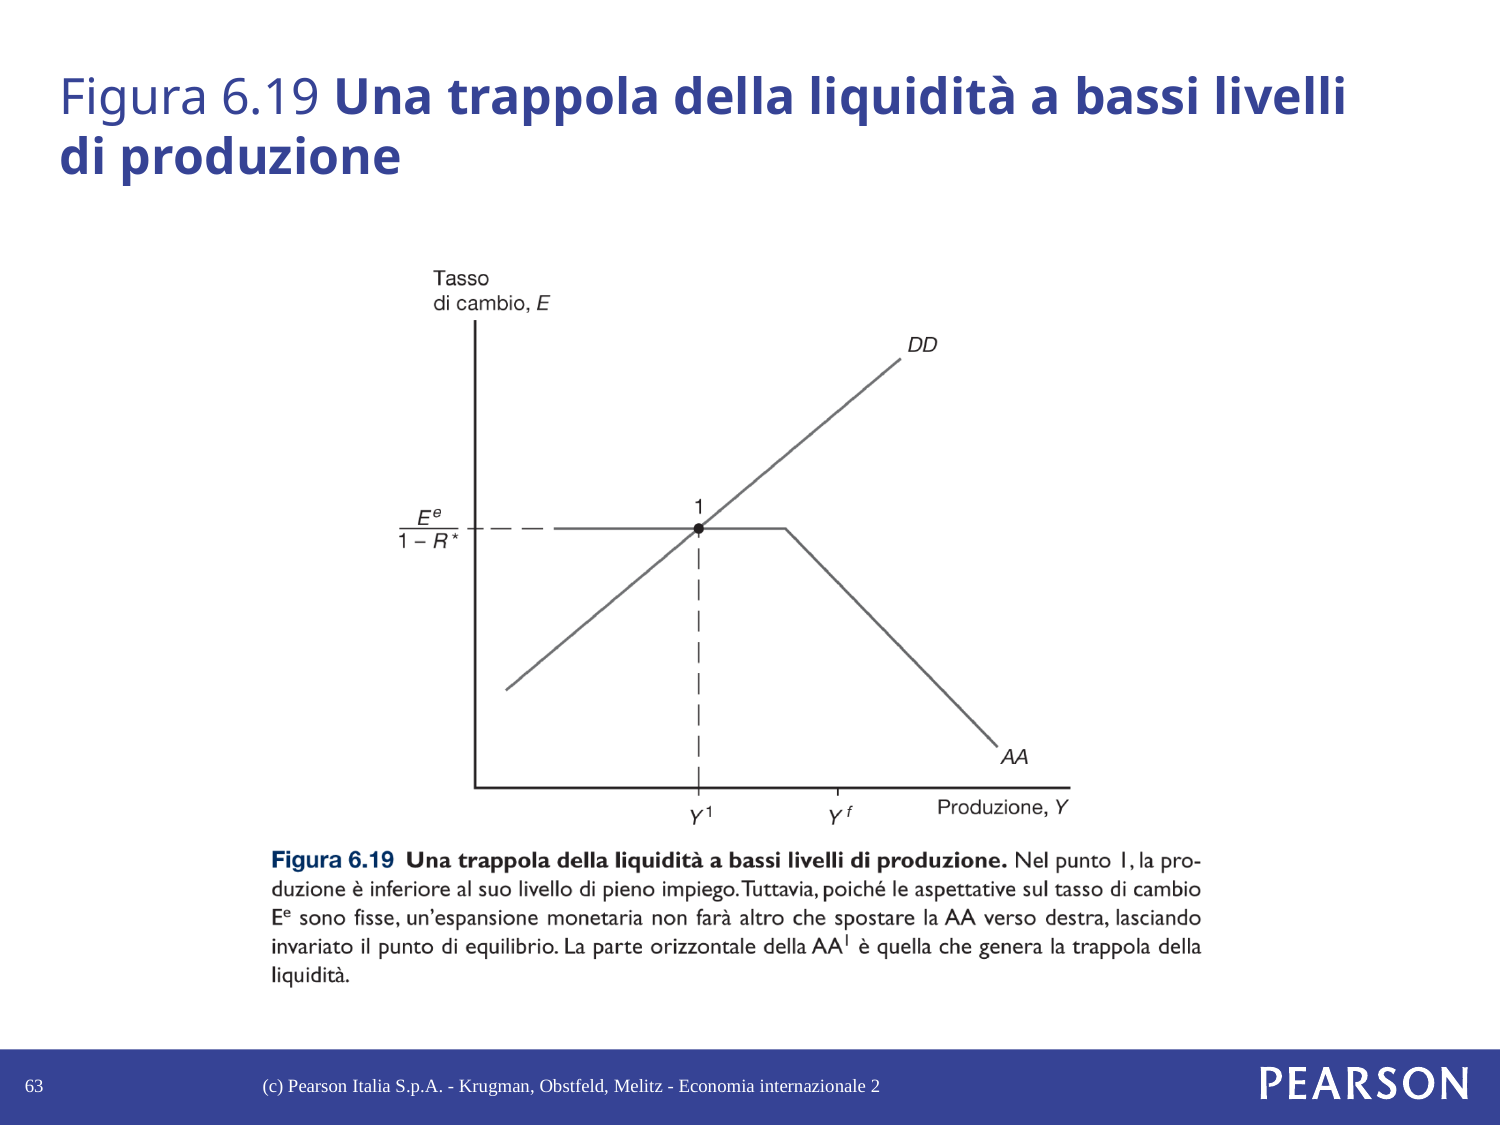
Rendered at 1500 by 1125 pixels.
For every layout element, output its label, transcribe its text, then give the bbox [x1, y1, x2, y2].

slide_number 63 [24, 1073, 80, 1104]
footer (c) Pearson Italia S.p.A. - Krugman, Obstfeld, Melitz - Economia internazionale 2 [80, 1073, 881, 1104]
title Figura 6.19 Una trappola della liquidità a bassi livelli di produzione [59, 64, 1410, 213]
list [260, 253, 1210, 997]
